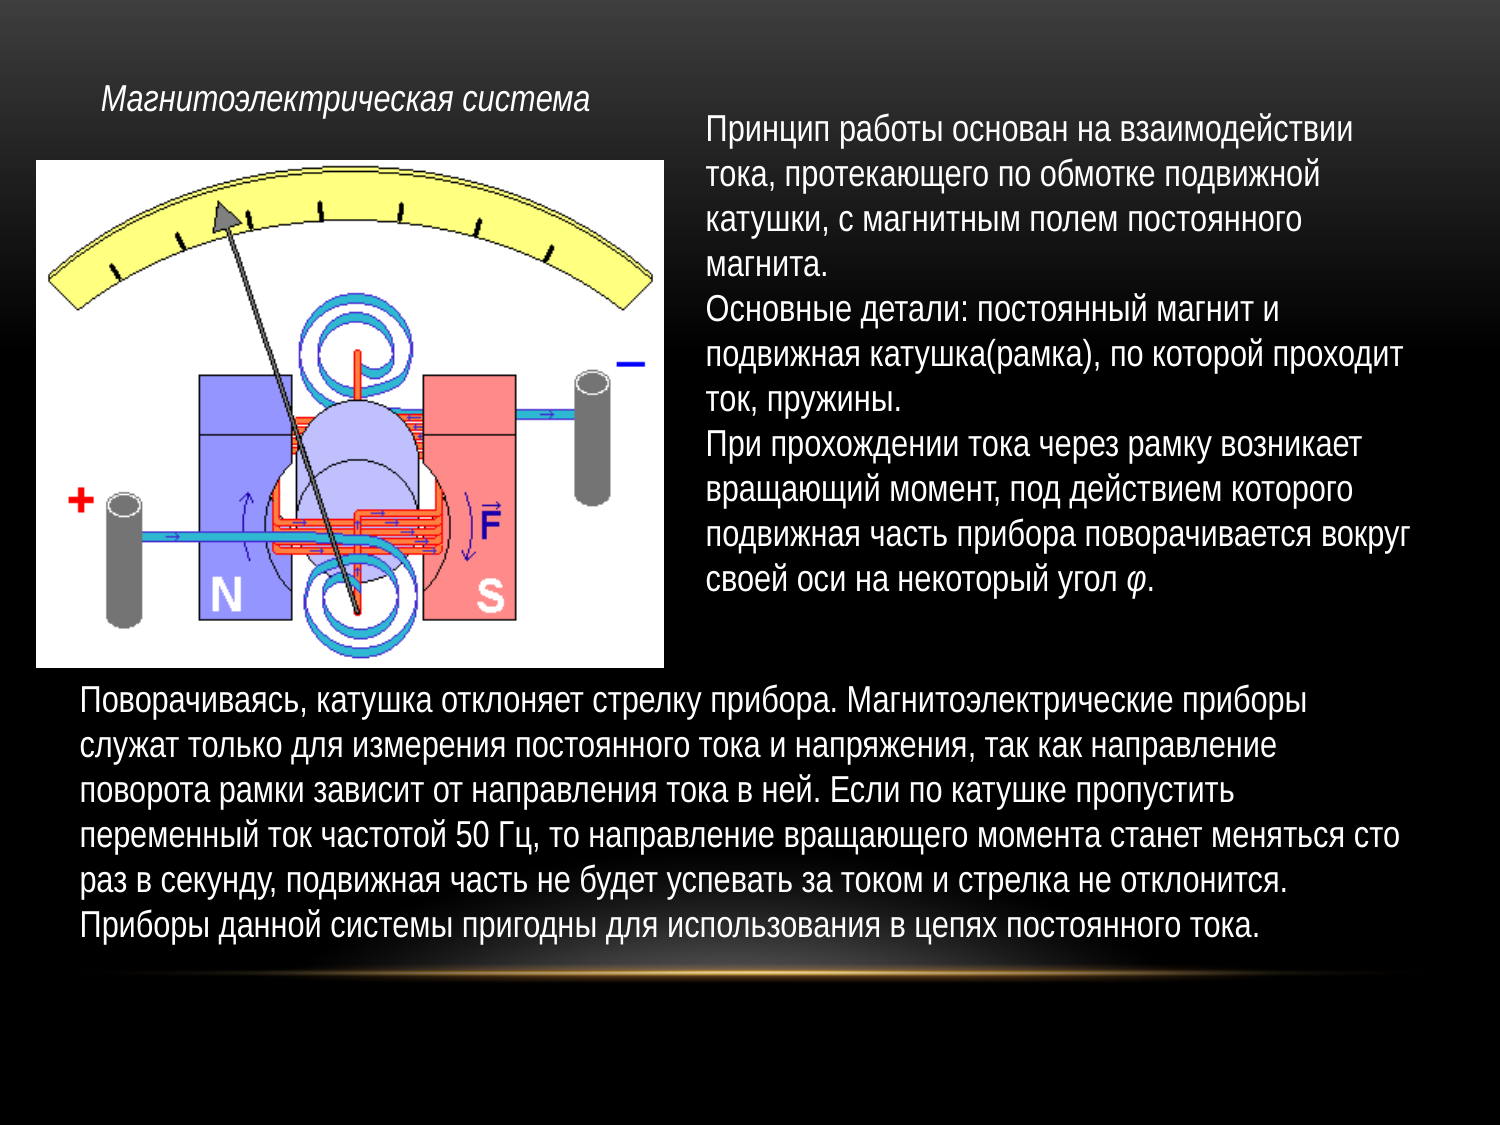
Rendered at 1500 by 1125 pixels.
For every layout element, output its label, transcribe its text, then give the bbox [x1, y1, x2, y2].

text_box Поворачиваясь, катушка отклоняет стрелку прибора. Магнитоэлектрические приборы служат только для измерения постоянного тока и напряжения, так как направление поворота рамки зависит от направления тока в ней. Если по катушке пропустить переменный ток частотой 50 Гц, то направление вращающего момента станет меняться сто раз в секунду, подвижная часть не будет успевать за током и стрелка не отклонится. Приборы данной системы пригодны для использования в цепях постоянного тока. [64, 667, 1424, 952]
text_box Магнитоэлектрическая система [86, 66, 615, 127]
text_box Принцип работы основан на взаимодействии тока, протекающего по обмотке подвижной катушки, с магнитным полем постоянного магнита. Основные детали: постоянный магнит и подвижная катушка(рамка), по которой проходит ток, пружины. При прохождении тока через рамку возникает вращающий момент, под действием которого подвижная часть прибора поворачивается вокруг своей оси на некоторый угол φ. [690, 96, 1441, 607]
picture [0, 0, 1500, 1125]
